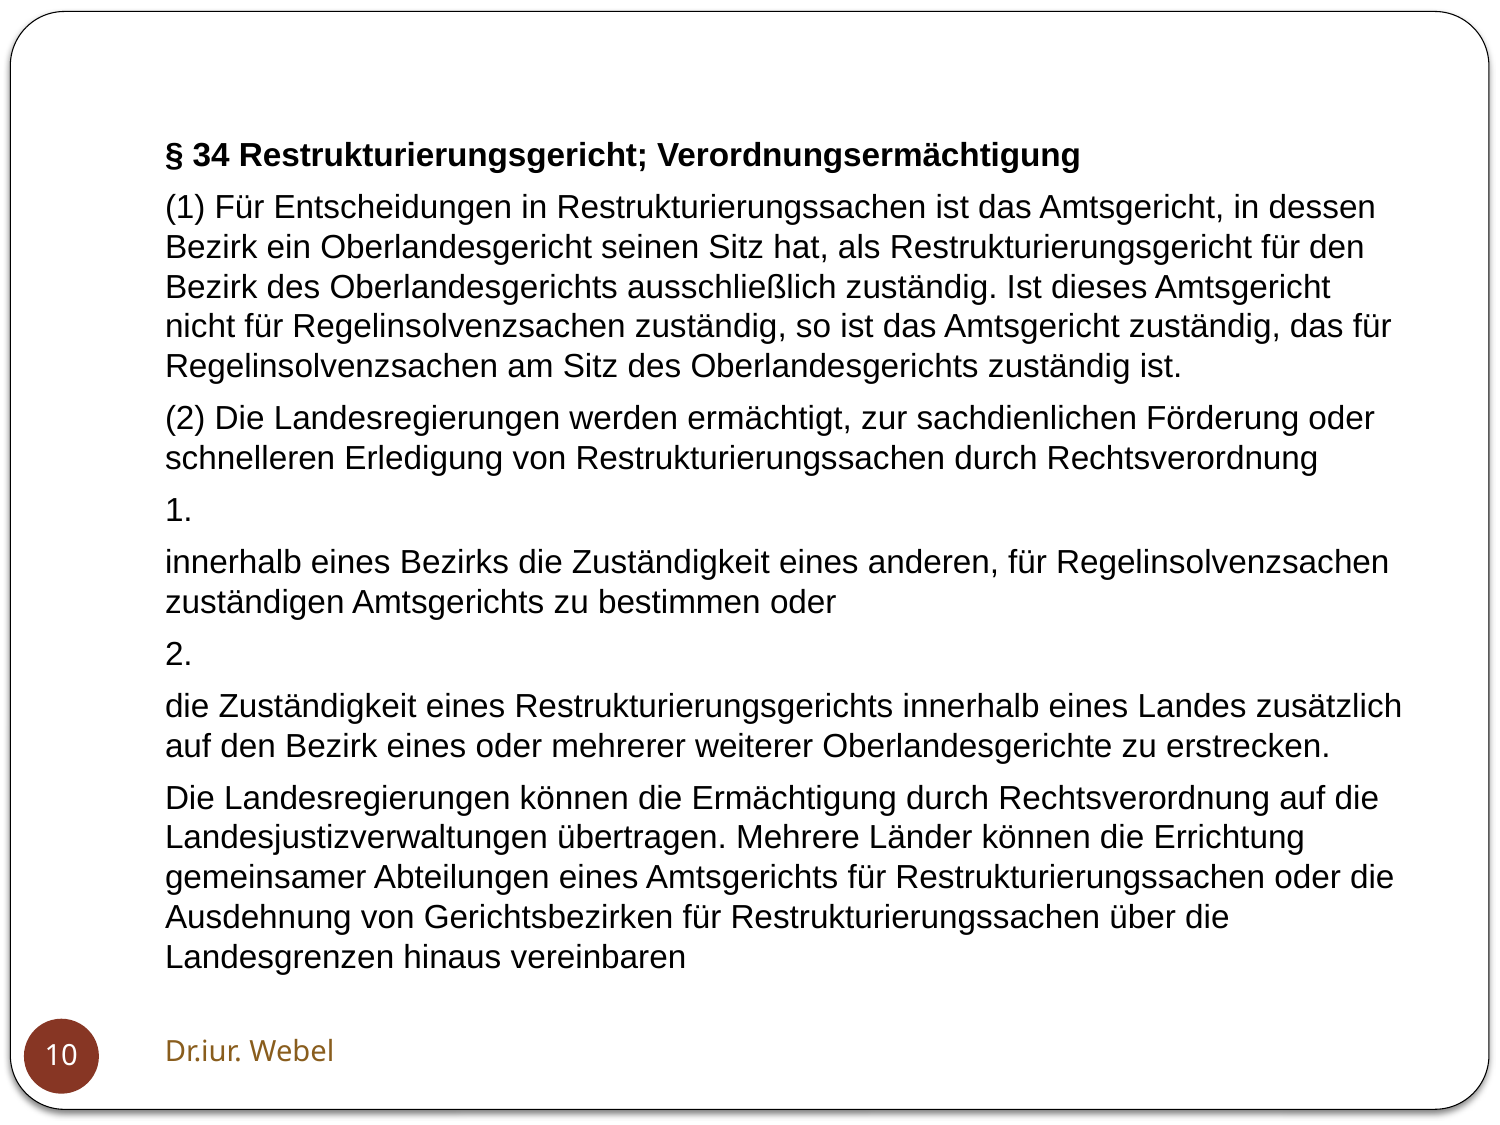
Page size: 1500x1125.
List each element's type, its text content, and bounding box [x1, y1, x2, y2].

list § 34 Restrukturierungsgericht; Verordnungsermächtigung (1) Für Entscheidungen in Restrukturierungssachen ist das Amtsgericht, in dessen Bezirk ein Oberlandesgericht seinen Sitz hat, als Restrukturierungsgericht für den Bezirk des Oberlandesgerichts ausschließlich zuständig. Ist dieses Amtsgericht nicht für Regelinsolvenzsachen zuständig, so ist das Amtsgericht zuständig, das für Regelinsolvenzsachen am Sitz des Oberlandesgerichts zuständig ist. (2) Die Landesregierungen werden ermächtigt, zur sachdienlichen Förderung oder schnelleren Erledigung von Restrukturierungssachen durch Rechtsverordnung 1. innerhalb eines Bezirks die Zuständigkeit eines anderen, für Regelinsolvenzsachen zuständigen Amtsgerichts zu bestimmen oder 2. die Zuständigkeit eines Restrukturierungsgerichts innerhalb eines Landes zusätzlich auf den Bezirk eines oder mehrerer weiterer Oberlandesgerichte zu erstrecken. Die Landesregierungen können die Ermächtigung durch Rechtsverordnung auf die Landesjustizverwaltungen übertragen. Mehrere Länder können die Errichtung gemeinsamer Abteilungen eines Amtsgerichts für Restrukturierungssachen oder die Ausdehnung von Gerichtsbezirken für Restrukturierungssachen über die Landesgrenzen hinaus vereinbaren [150, 125, 1425, 988]
slide_number 10 [23, 1018, 99, 1094]
footer Dr.iur. Webel [150, 1012, 939, 1088]
